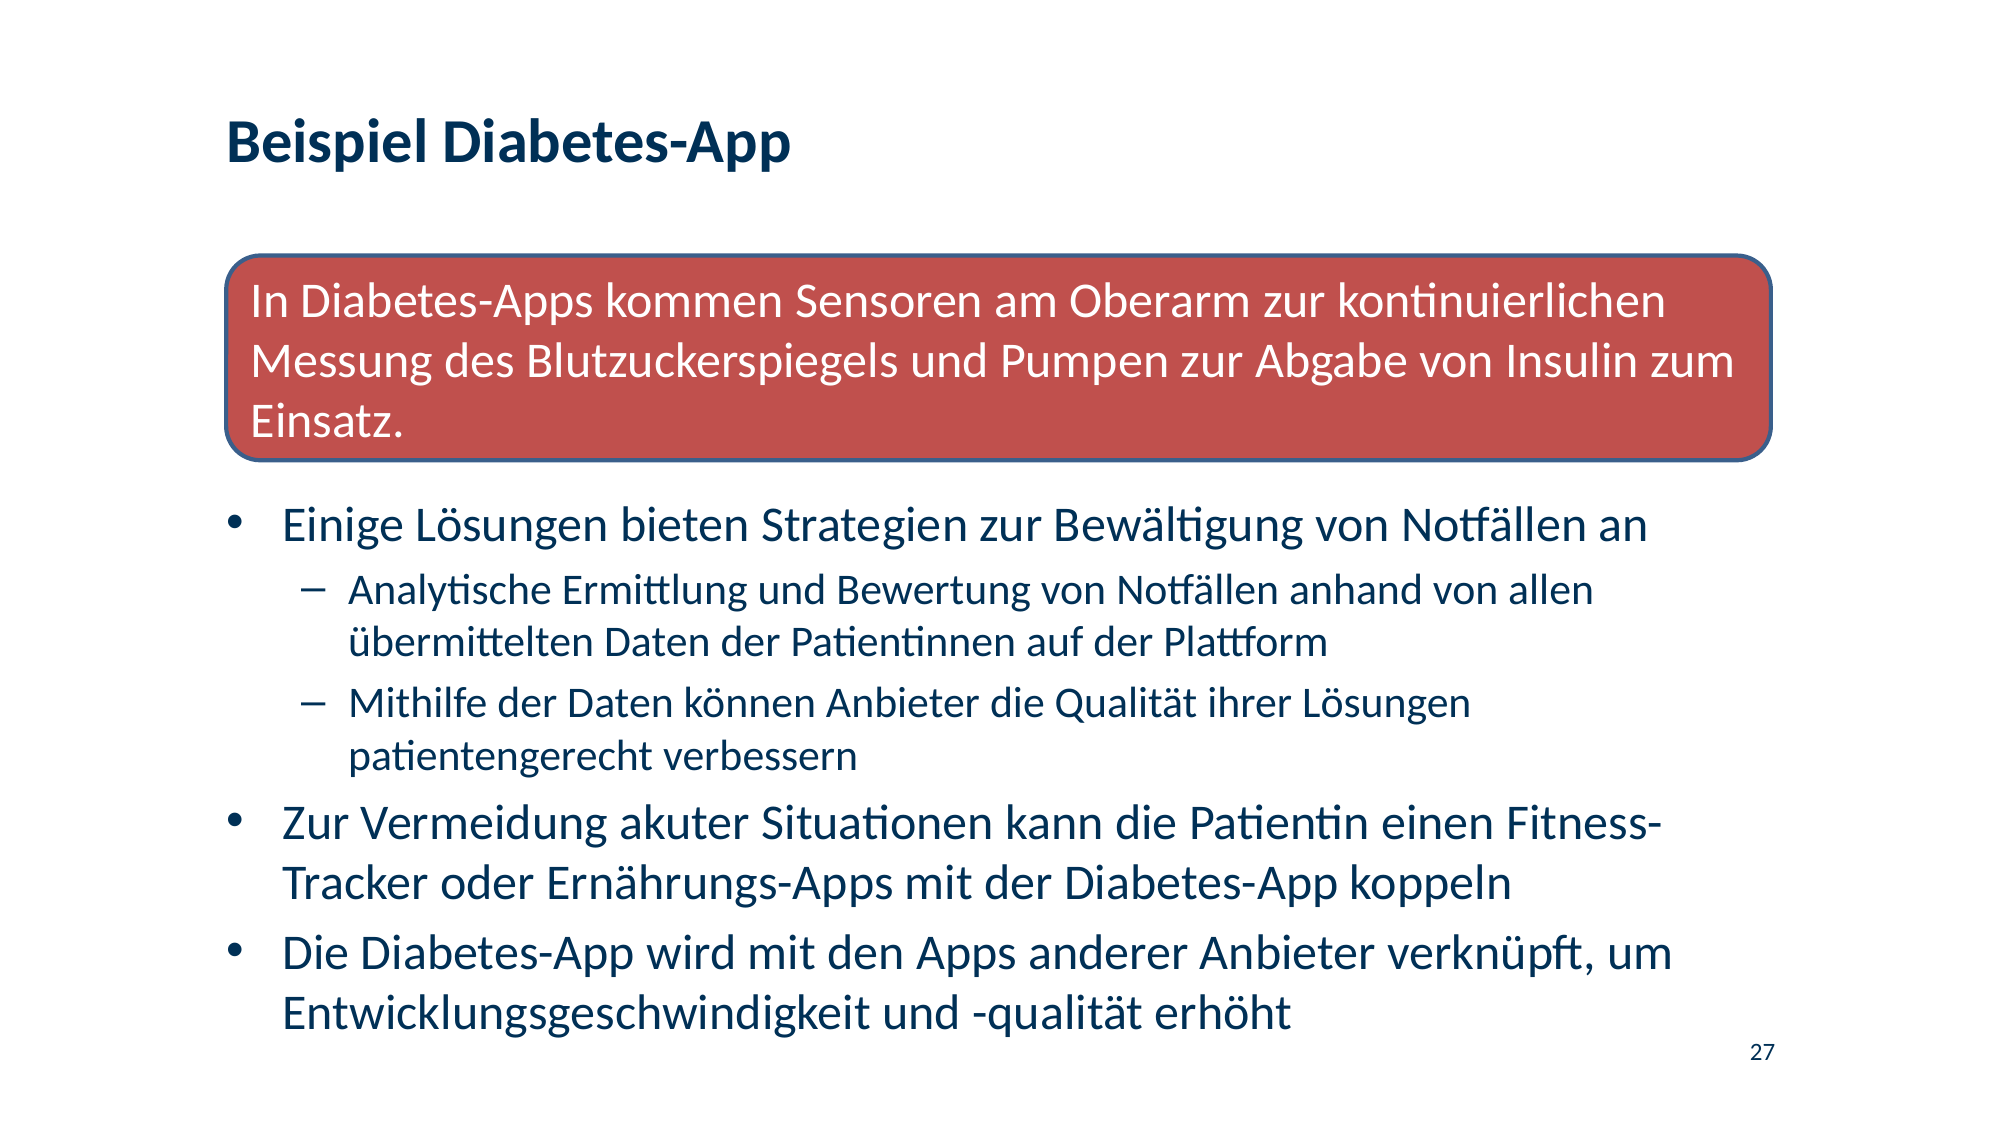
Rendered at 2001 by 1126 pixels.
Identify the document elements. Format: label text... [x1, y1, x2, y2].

text_box In Diabetes-Apps kommen Sensoren am Oberarm zur kontinuierlichen Messung des Blutzuckerspiegels und Pumpen zur Abgabe von Insulin zum Einsatz. [224, 253, 1773, 463]
slide_number 27 [1544, 1035, 1776, 1066]
title Beispiel Diabetes-App [226, 100, 1286, 275]
list Einige Lösungen bieten Strategien zur Bewältigung von Notfällen an Analytische Ermittlung und Bewertung von Notfällen anhand von allen übermittelten Daten der Patientinnen auf der Plattform Mithilfe der Daten können Anbieter die Qualität ihrer Lösungen patientengerecht verbessern Zur Vermeidung akuter Situationen kann die Patientin einen Fitness-Tracker oder Ernährungs-Apps mit der Diabetes-App koppeln Die Diabetes-App wird mit den Apps anderer Anbieter verknüpft, um Entwicklungsgeschwindigkeit und -qualität erhöht [226, 491, 1774, 1047]
